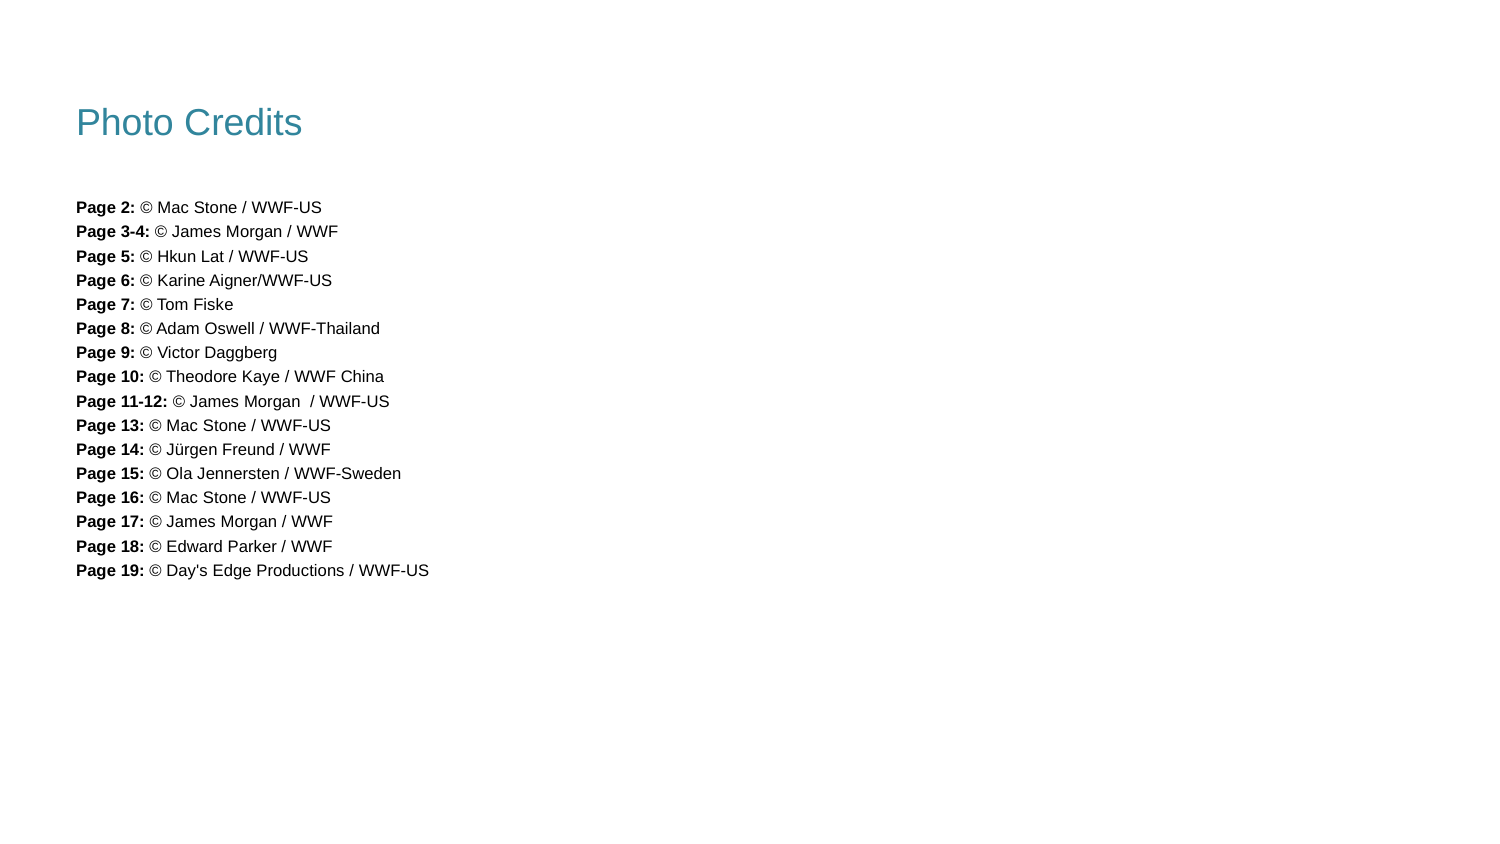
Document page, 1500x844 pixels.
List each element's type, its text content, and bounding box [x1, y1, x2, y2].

text_box Page 2: © Mac Stone / WWF-US Page 3-4: © James Morgan / WWF Page 5: © Hkun Lat / WWF-US Page 6: © Karine Aigner/WWF-US Page 7: © Tom Fiske Page 8: © Adam Oswell / WWF-Thailand Page 9: © Victor Daggberg Page 10: © Theodore Kaye / WWF China Page 11-12: © James Morgan / WWF-US Page 13: © Mac Stone / WWF-US Page 14: © Jürgen Freund / WWF Page 15: © Ola Jennersten / WWF-Sweden Page 16: © Mac Stone / WWF-US Page 17: © James Morgan / WWF Page 18: © Edward Parker / WWF Page 19: © Day's Edge Productions / WWF-US [76, 197, 1429, 796]
text_box Photo Credits [76, 86, 1430, 156]
